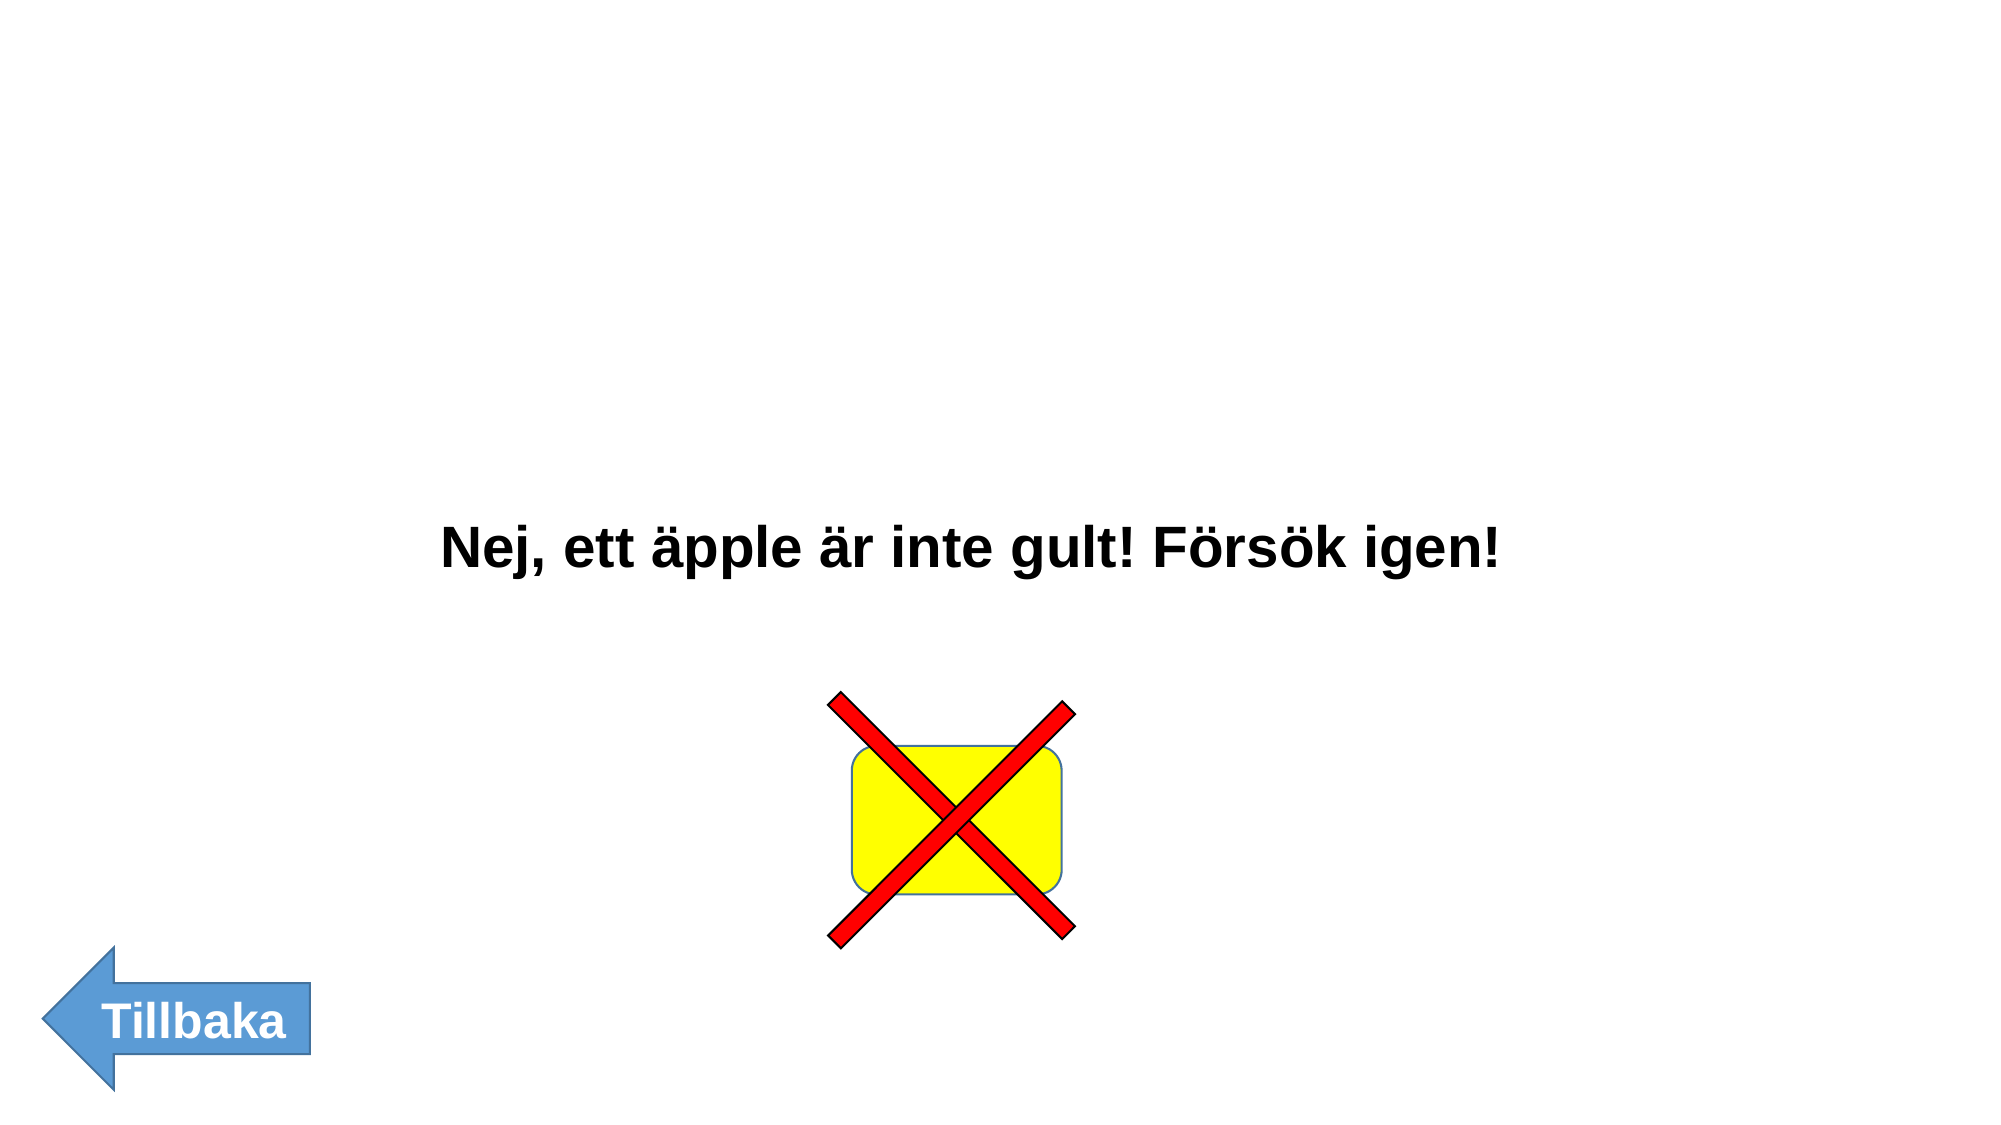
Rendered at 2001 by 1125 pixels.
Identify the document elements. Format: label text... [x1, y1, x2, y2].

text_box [785, 650, 1118, 982]
text_box Nej, ett äpple är inte gult! Försök igen! [425, 501, 1576, 587]
text_box Tillbaka [41, 945, 311, 1093]
